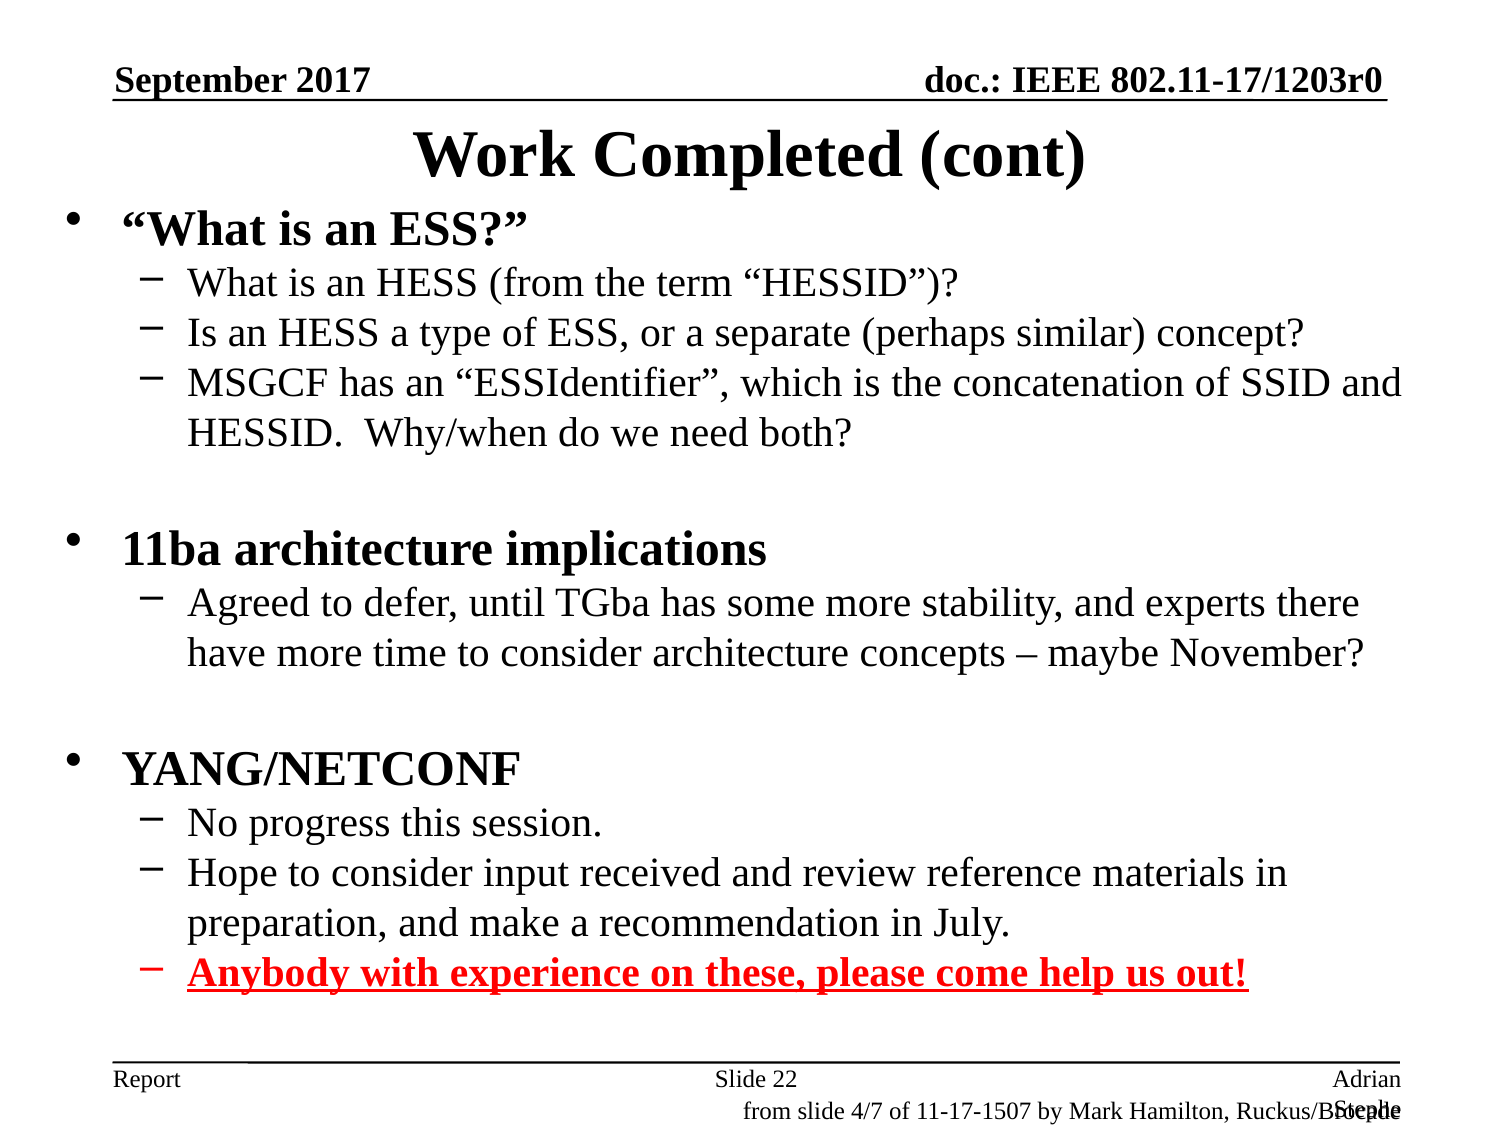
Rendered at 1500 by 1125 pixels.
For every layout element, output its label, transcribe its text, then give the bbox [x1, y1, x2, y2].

list “What is an ESS?” What is an HESS (from the term “HESSID”)? Is an HESS a type of ESS, or a separate (perhaps similar) concept? MSGCF has an “ESSIdentifier”, which is the concatenation of SSID and HESSID. Why/when do we need both? 11ba architecture implications Agreed to defer, until TGba has some more stability, and experts there have more time to consider architecture concepts – maybe November? YANG/NETCONF No progress this session. Hope to consider input received and review reference materials in preparation, and make a recommendation in July. Anybody with experience on these, please come help us out! [50, 187, 1425, 1038]
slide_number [114, 54, 374, 101]
text_box from slide 4/7 of 11-17-1507 by Mark Hamilton, Ruckus/Brocade [343, 1087, 1417, 1125]
footer Adrian Stephens, Intel Corporation [1324, 1061, 1402, 1093]
title Work Completed (cont) [112, 112, 1388, 187]
slide_number Slide 22 [711, 1061, 801, 1093]
